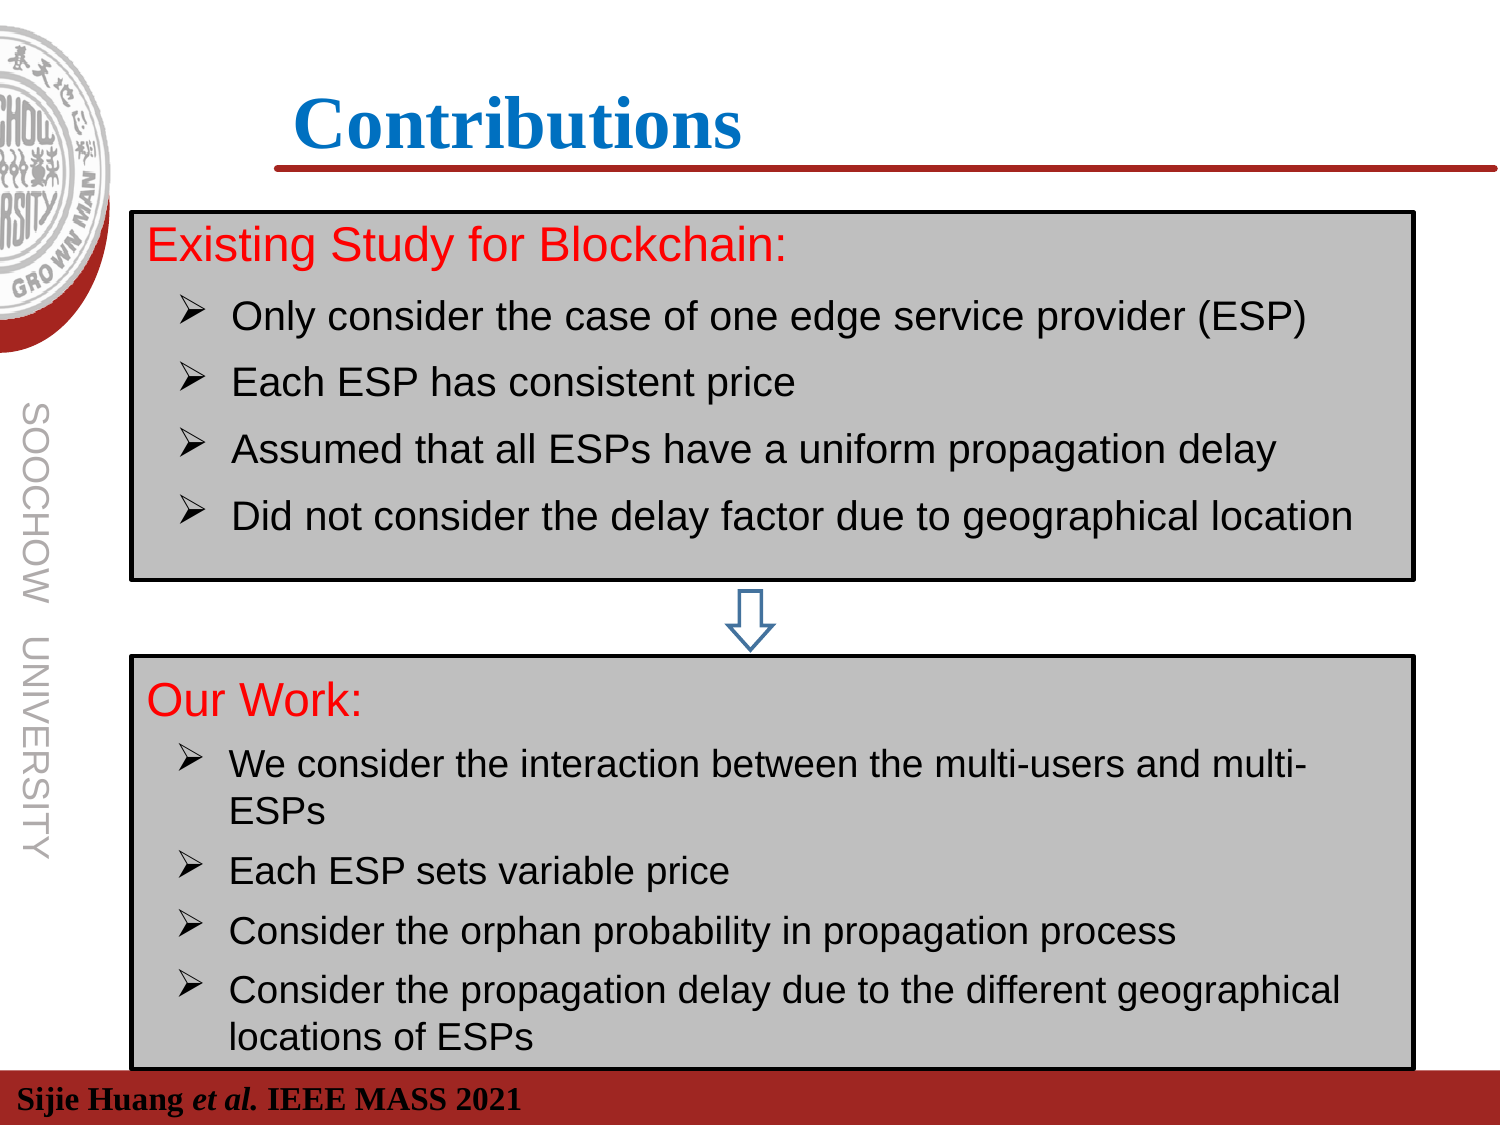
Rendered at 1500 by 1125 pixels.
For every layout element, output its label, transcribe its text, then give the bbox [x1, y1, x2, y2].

text_box Sijie Huang et al. IEEE MASS 2021 [1, 1069, 621, 1125]
text_box Our Work: We consider the interaction between the multi-users and multi-ESPs Each ESP sets variable price Consider the orphan probability in propagation process Consider the propagation delay due to the different geographical locations of ESPs [131, 655, 1414, 1070]
text_box Existing Study for Blockchain: Only consider the case of one edge service provider (ESP) Each ESP has consistent price Assumed that all ESPs have a uniform propagation delay Did not consider the delay factor due to geographical location [131, 212, 1414, 580]
text_box Contributions [277, 0, 1498, 173]
text_box [726, 589, 775, 652]
